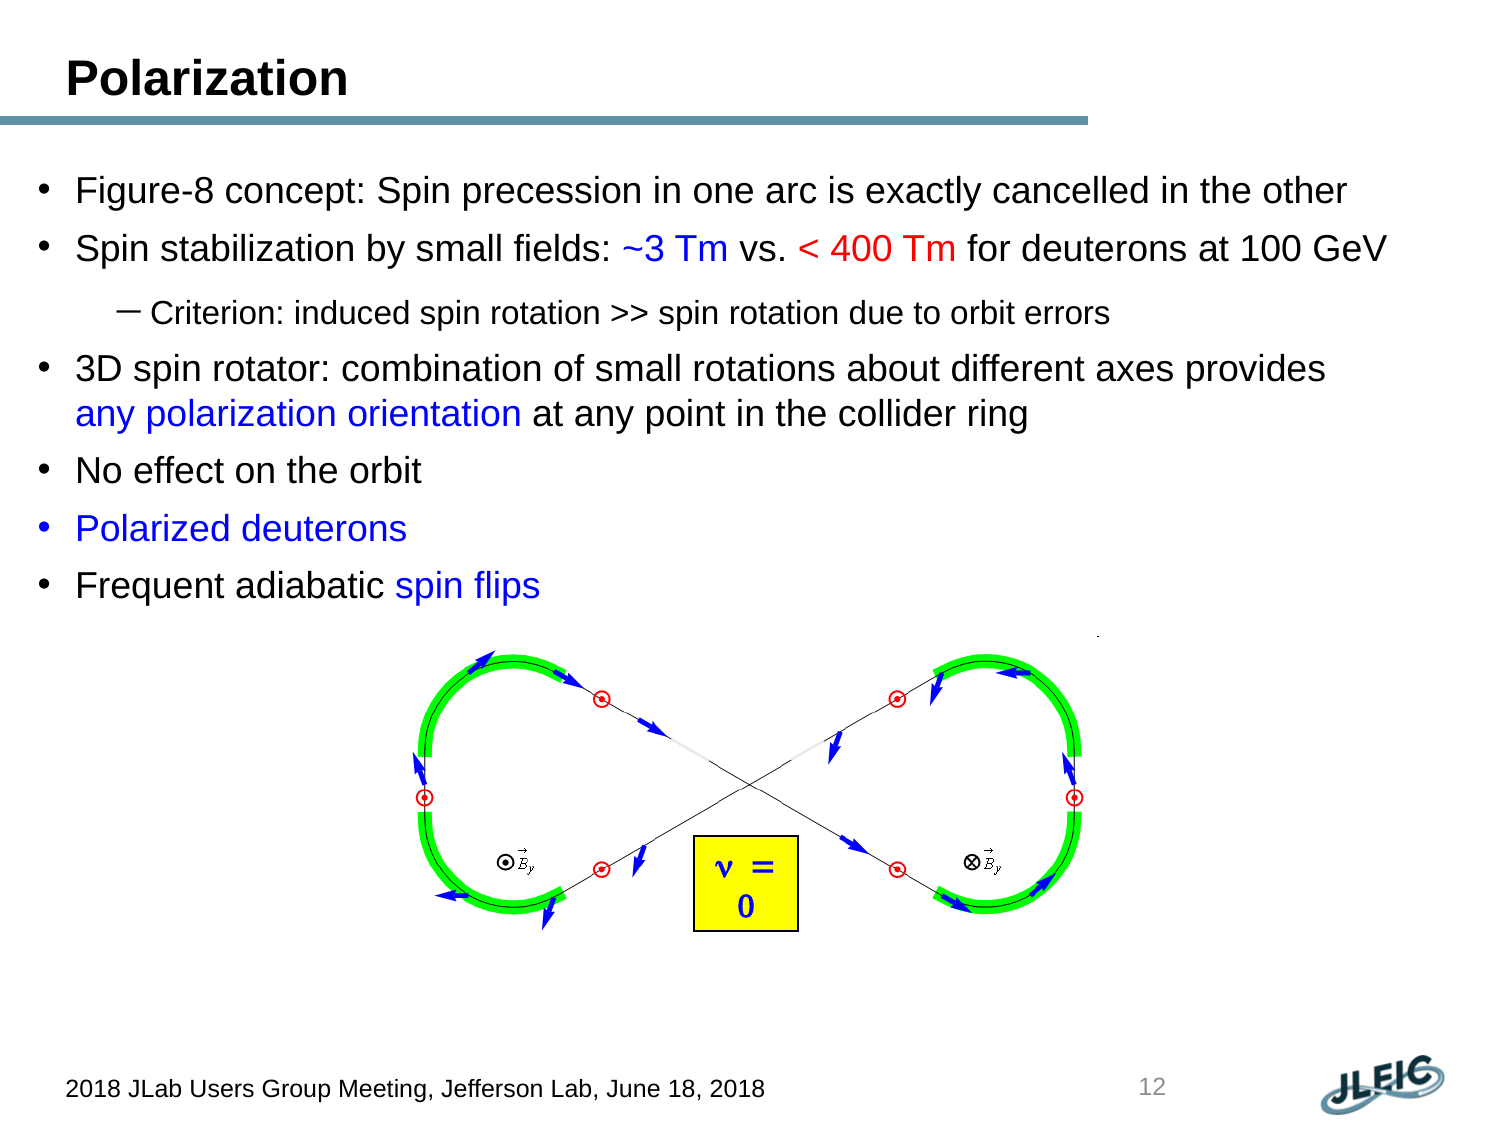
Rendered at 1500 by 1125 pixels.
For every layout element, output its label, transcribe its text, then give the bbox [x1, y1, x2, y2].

picture [1316, 1051, 1449, 1119]
title Polarization [50, 44, 1440, 115]
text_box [401, 636, 1099, 944]
list Figure-8 concept: Spin precession in one arc is exactly cancelled in the other Spin stabilization by small fields: ~3 Tm vs. < 400 Tm for deuterons at 100 GeV Criterion: induced spin rotation >> spin rotation due to orbit errors 3D spin rotator: combination of small rotations about different axes provides any polarization orientation at any point in the collider ring No effect on the orbit Polarized deuterons Frequent adiabatic spin flips [22, 158, 1478, 1042]
slide_number 12 [1108, 1060, 1197, 1111]
